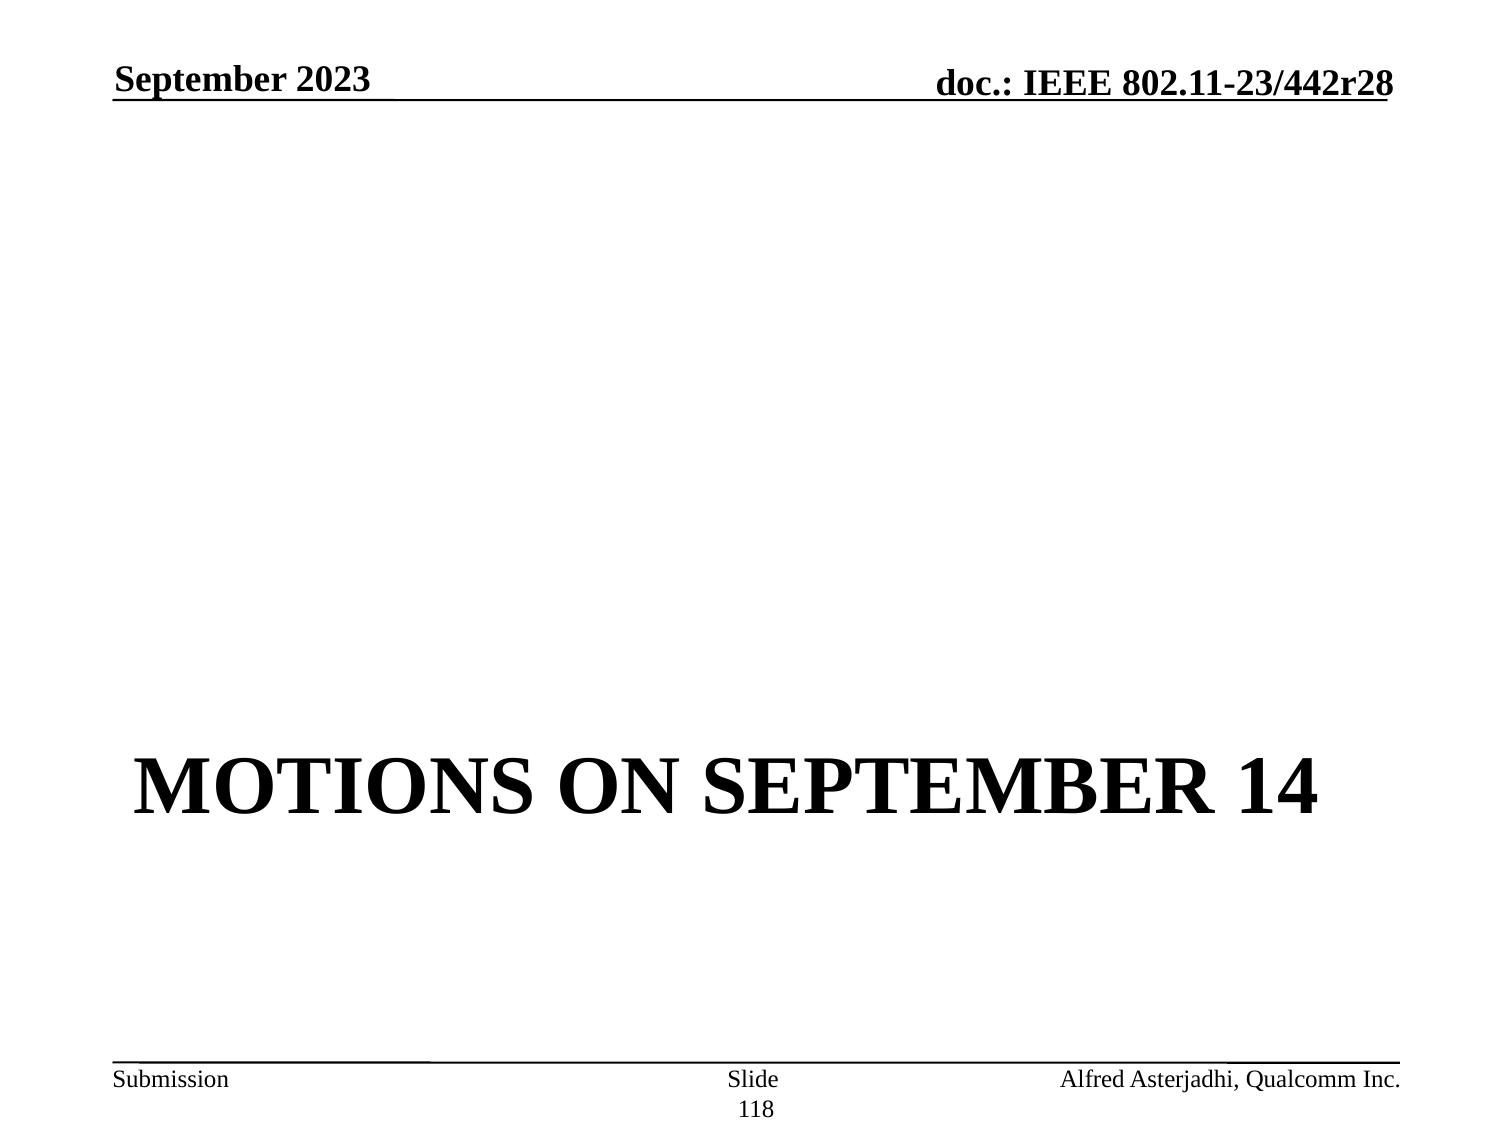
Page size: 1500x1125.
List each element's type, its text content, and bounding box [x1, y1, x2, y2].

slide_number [114, 54, 423, 100]
footer Alfred Asterjadhi, Qualcomm Inc. [878, 1061, 1402, 1093]
title Motions on September 14 [118, 722, 1394, 947]
slide_number Slide 118 [712, 1061, 800, 1123]
